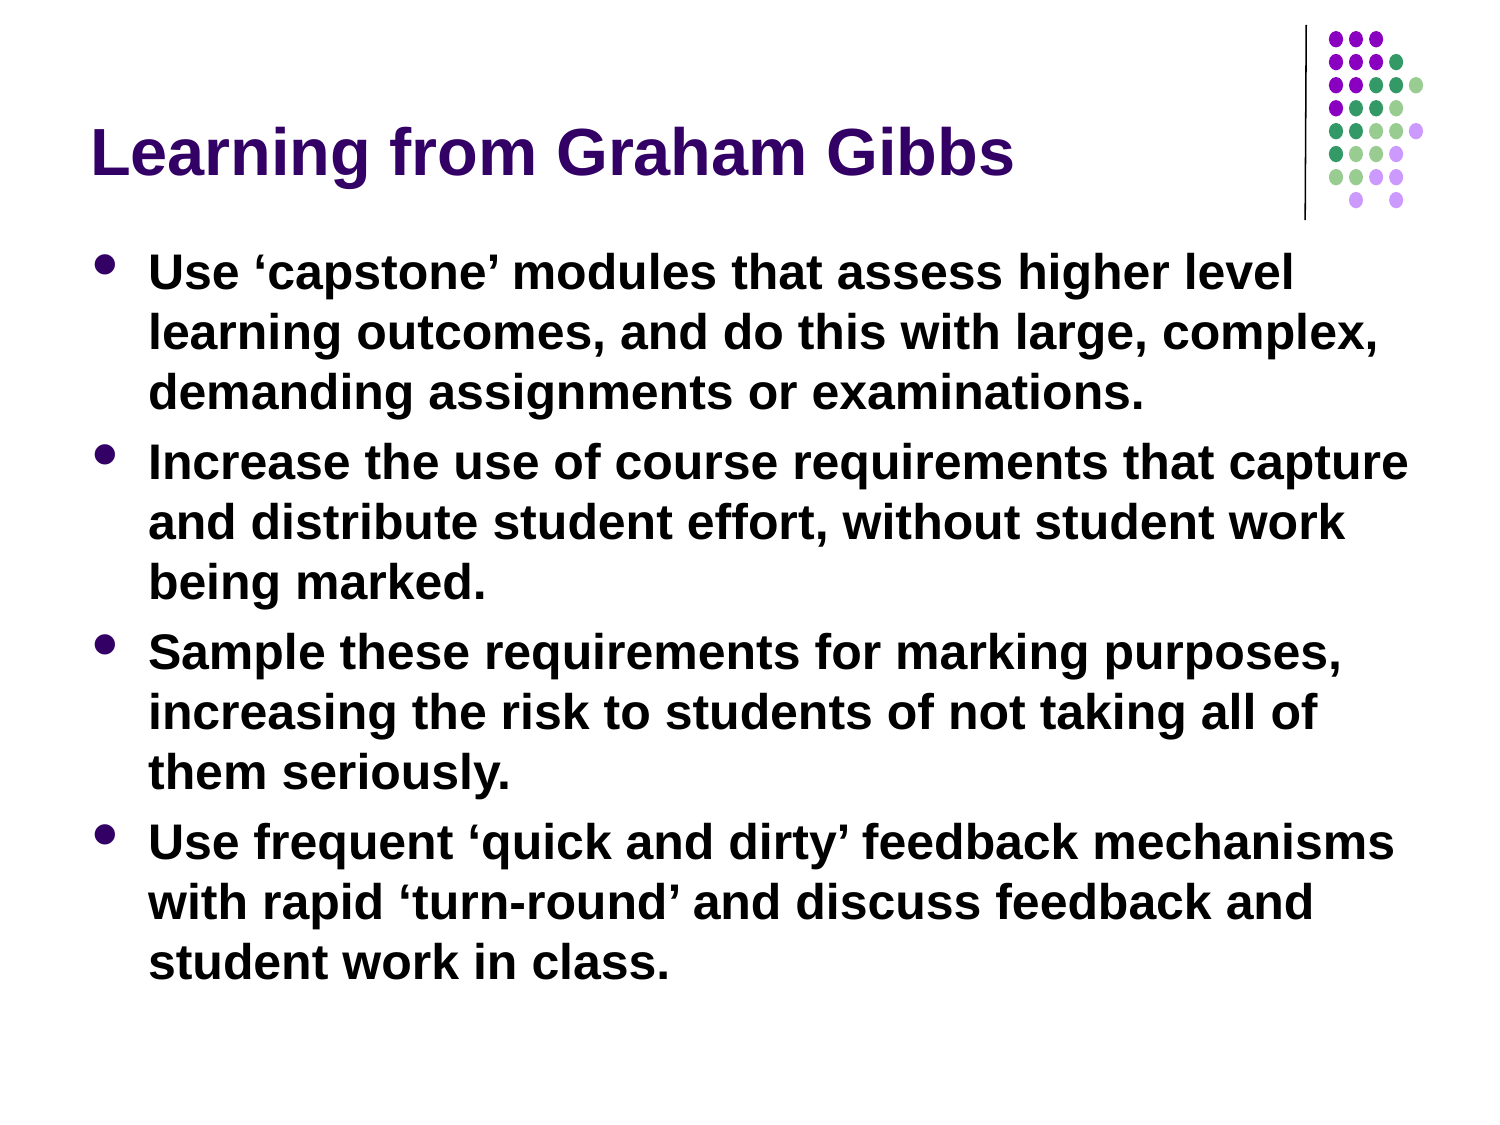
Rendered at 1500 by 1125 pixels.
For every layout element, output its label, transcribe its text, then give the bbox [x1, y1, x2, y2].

title Learning from Graham Gibbs [74, 19, 1313, 197]
list Use ‘capstone’ modules that assess higher level learning outcomes, and do this with large, complex, demanding assignments or examinations. Increase the use of course requirements that capture and distribute student effort, without student work being marked. Sample these requirements for marking purposes, increasing the risk to students of not taking all of them seriously. Use frequent ‘quick and dirty’ feedback mechanisms with rapid ‘turn-round’ and discuss feedback and student work in class. [76, 231, 1428, 1018]
